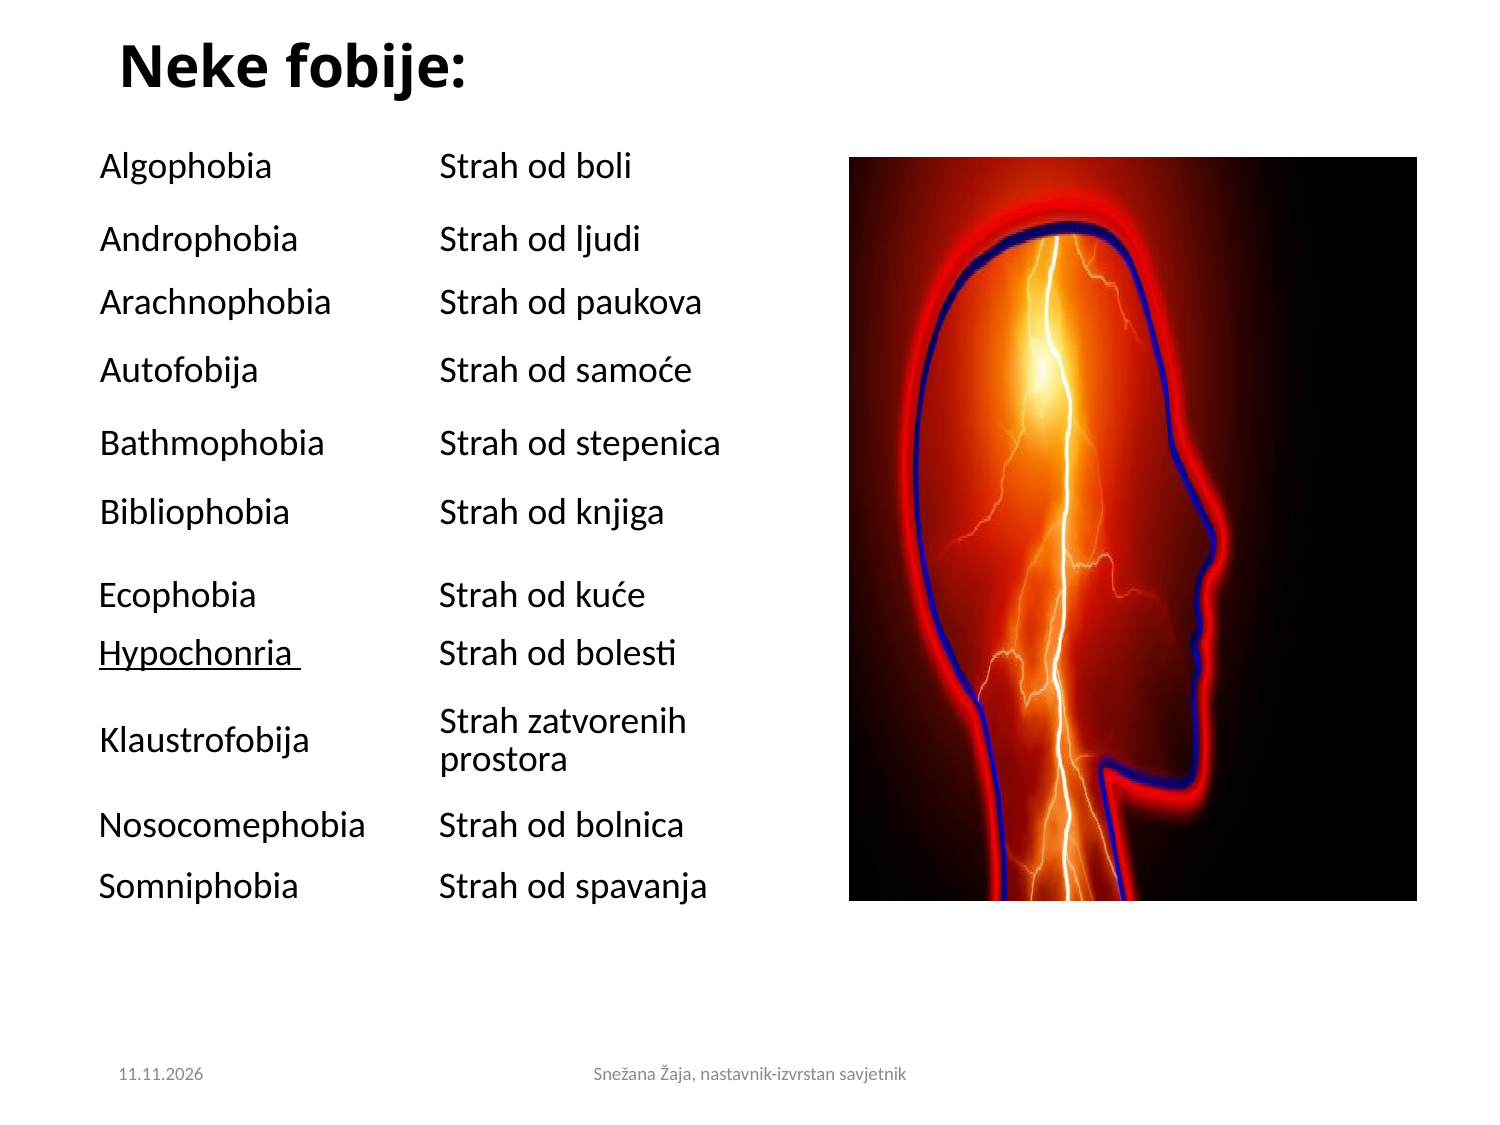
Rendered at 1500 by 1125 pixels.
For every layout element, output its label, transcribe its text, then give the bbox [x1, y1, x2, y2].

table_header Strah od spavanja [424, 863, 764, 916]
table_header Klaustrofobija [85, 698, 424, 788]
table_header Strah od kuće [424, 571, 764, 624]
table_header Ecophobia [84, 571, 424, 624]
table_header Strah od paukova [424, 279, 764, 332]
picture [849, 157, 1417, 901]
table_header Strah od boli [424, 134, 764, 204]
table_header Nosocomephobia [84, 802, 424, 855]
table_header Hypochonria [84, 629, 424, 682]
table_header Strah od stepenica [424, 419, 764, 472]
table_header Autofobija [85, 347, 424, 400]
table_header Arachnophobia [85, 279, 424, 332]
table_header Algophobia [85, 134, 424, 204]
table_header Strah od samoće [424, 347, 764, 400]
table_header Strah zatvorenih prostora [424, 698, 764, 788]
table_header Strah od ljudi [424, 216, 764, 269]
table_header Strah od knjiga [424, 489, 764, 541]
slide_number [103, 1042, 441, 1103]
table_header Androphobia [85, 216, 424, 269]
table_header Strah od bolnica [424, 802, 764, 855]
footer Snežana Žaja, nastavnik-izvrstan savjetnik [496, 1042, 1004, 1103]
table_header Bathmophobia [85, 419, 424, 472]
table_header Strah od bolesti [424, 629, 764, 682]
table_header Bibliophobia [85, 489, 424, 541]
title Neke fobije: [103, 3, 1397, 134]
table_header Somniphobia [84, 863, 424, 916]
